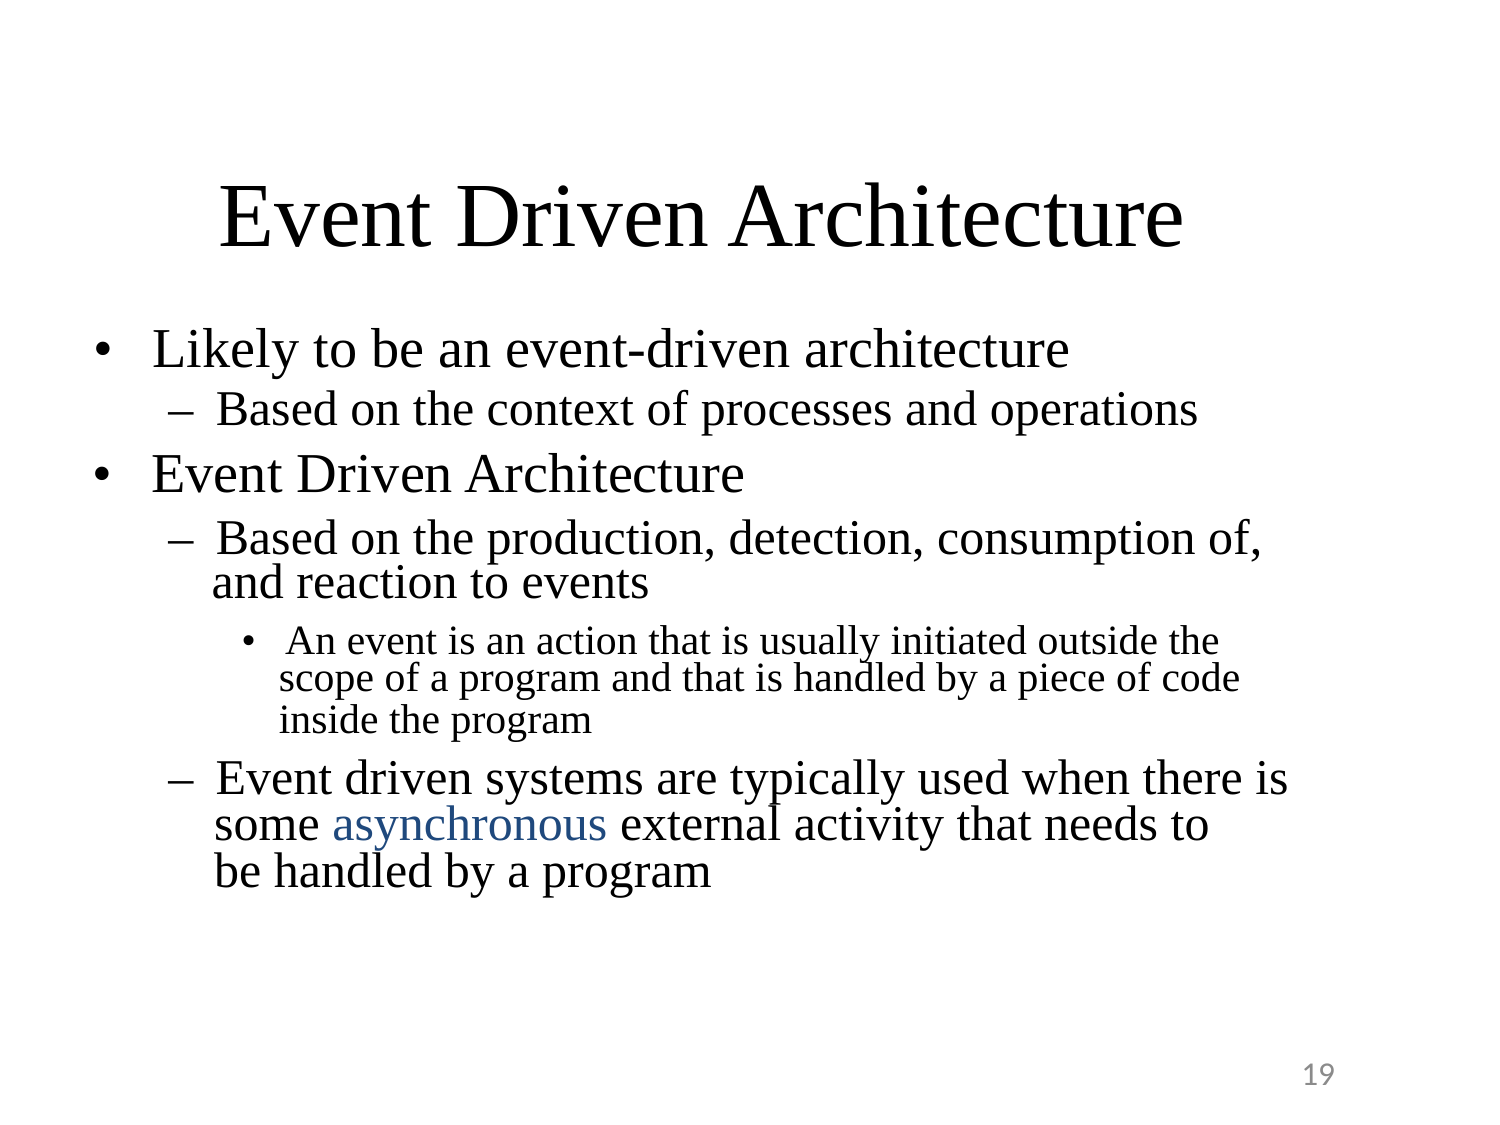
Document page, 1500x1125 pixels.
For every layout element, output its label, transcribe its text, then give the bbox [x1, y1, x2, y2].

text_box • Likely to be an event-driven architecture [93, 314, 1100, 387]
text_box – Event driven systems are typically used when there is some asynchronous external activity that needs to be handled by a program [168, 747, 1290, 906]
text_box • Event Driven Architecture [92, 439, 775, 512]
slide_number 19 [999, 1041, 1350, 1102]
text_box Event Driven Architecture [218, 162, 1234, 272]
text_box – Based on the production, detection, consumption of, [168, 508, 1264, 572]
text_box • An event is an action that is usually initiated outside the scope of a program and that is handled by a piece of code inside the program [241, 614, 1242, 747]
text_box – Based on the context of processes and operations [168, 379, 1225, 443]
text_box and reaction to events [211, 554, 676, 616]
text_box [0, 92, 1500, 1033]
